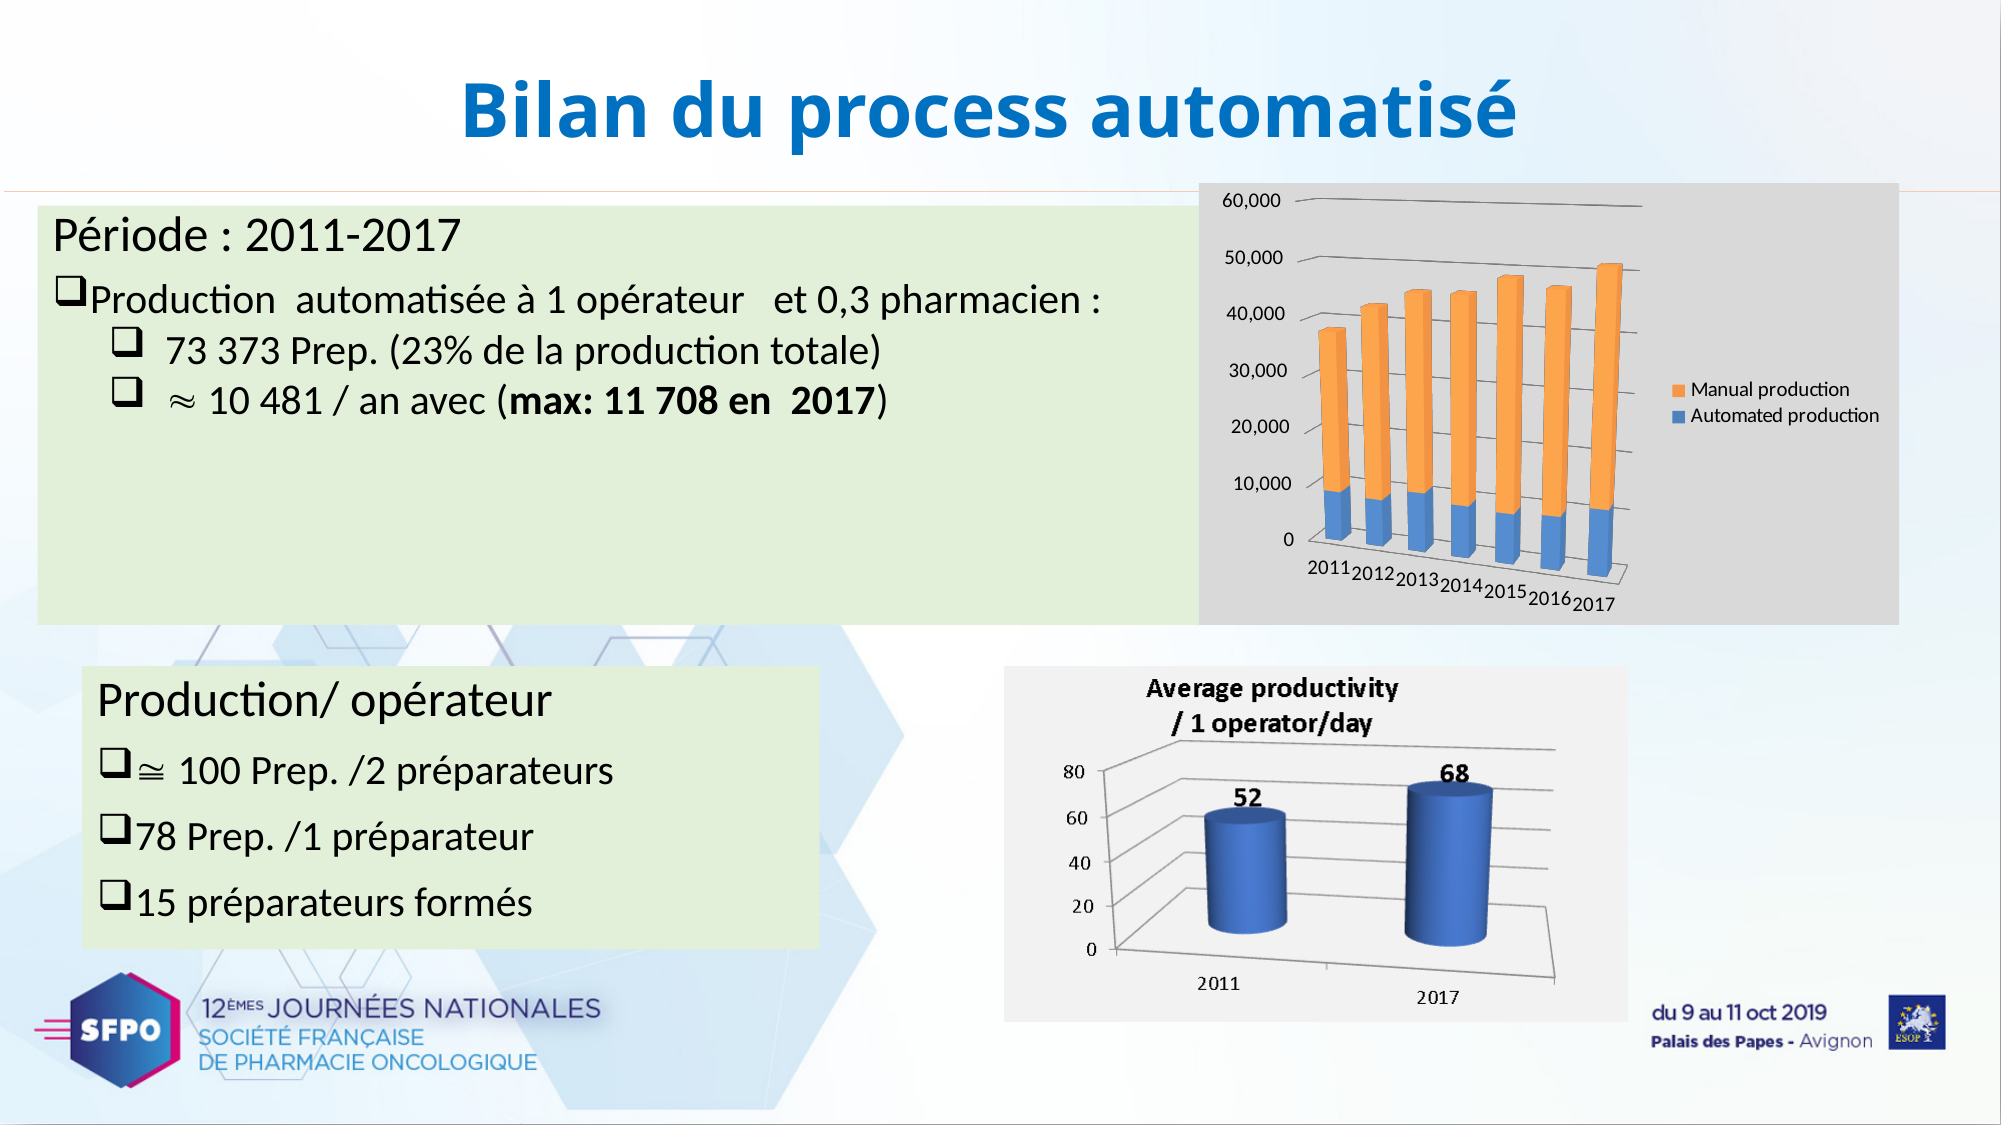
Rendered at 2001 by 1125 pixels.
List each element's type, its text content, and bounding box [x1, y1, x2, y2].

chart [1198, 183, 1900, 625]
title Bilan du process automatisé [99, 45, 1900, 180]
text_box Production/ opérateur  100 Prep. /2 préparateurs 78 Prep. /1 préparateur 15 préparateurs formés [82, 666, 820, 950]
picture [0, 0, 2000, 1124]
text_box Période : 2011-2017 Production automatisée à 1 opérateur et 0,3 pharmacien : 73 373 Prep. (23% de la production totale)  10 481 / an avec (max: 11 708 en 2017) [37, 205, 1198, 625]
